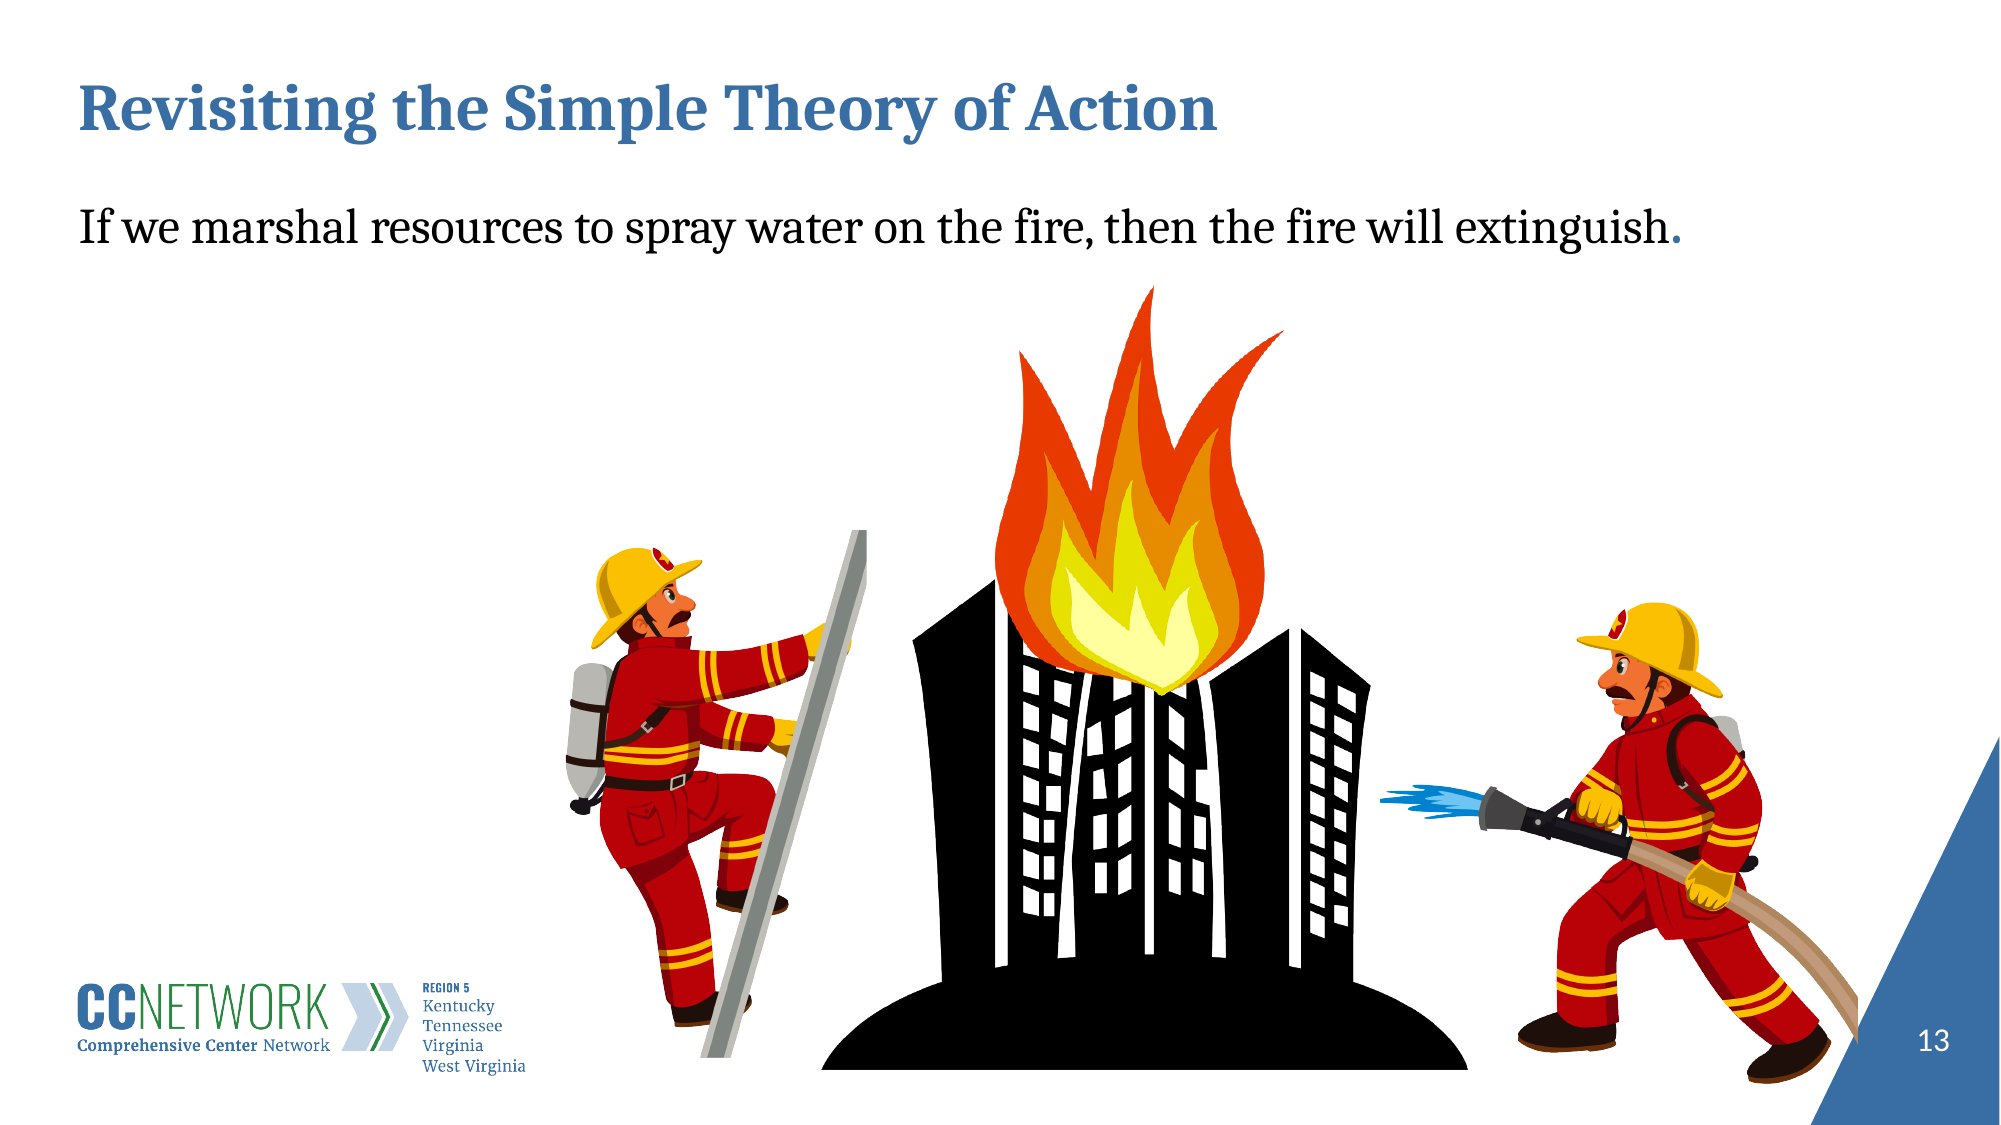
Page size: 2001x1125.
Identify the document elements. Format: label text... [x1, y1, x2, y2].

picture [75, 981, 559, 1125]
text_box If we marshal resources to spray water on the fire, then the fire will extinguish. [78, 133, 1913, 313]
slide_number 13 [1863, 1012, 1950, 1058]
picture [565, 285, 1859, 1125]
title Revisiting the Simple Theory of Action [78, 60, 1725, 133]
